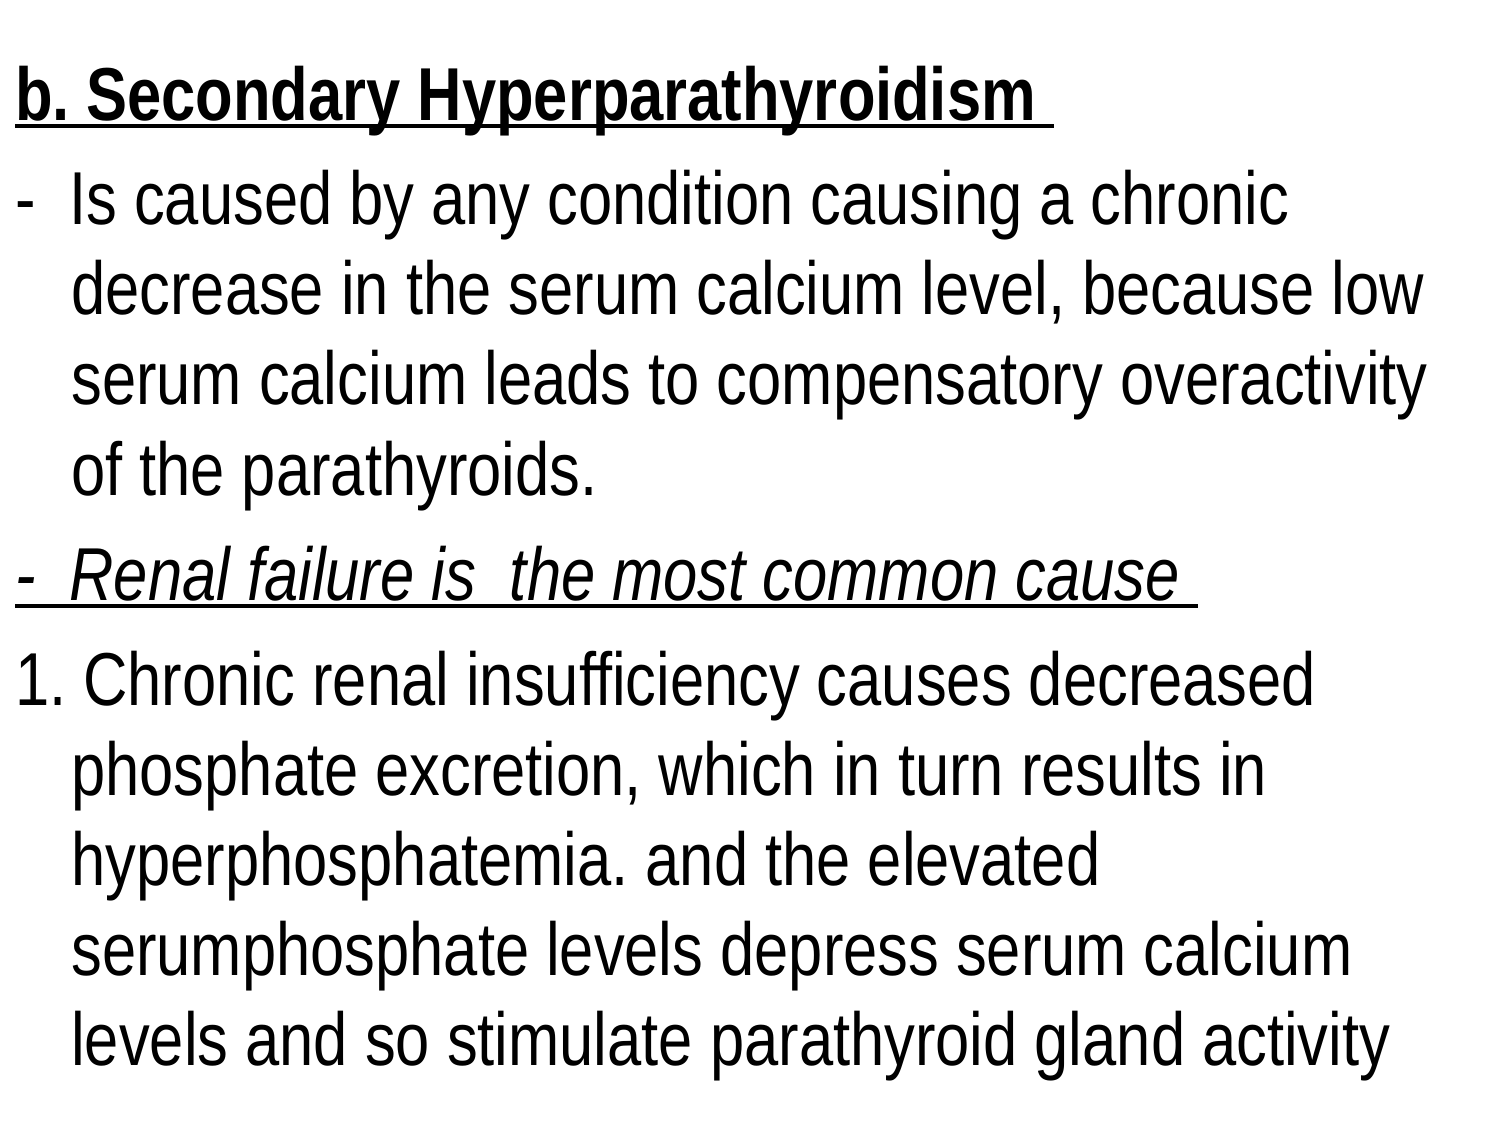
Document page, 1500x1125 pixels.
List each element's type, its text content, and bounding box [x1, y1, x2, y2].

list b. Secondary Hyperparathyroidism - Is caused by any condition causing a chronic decrease in the serum calcium level, because low serum calcium leads to compensatory overactivity of the parathyroids. - Renal failure is the most common cause 1. Chronic renal insufficiency causes decreased phosphate excretion, which in turn results in hyperphosphatemia. and the elevated serumphosphate levels depress serum calcium levels and so stimulate parathyroid gland activity [0, 37, 1500, 1100]
